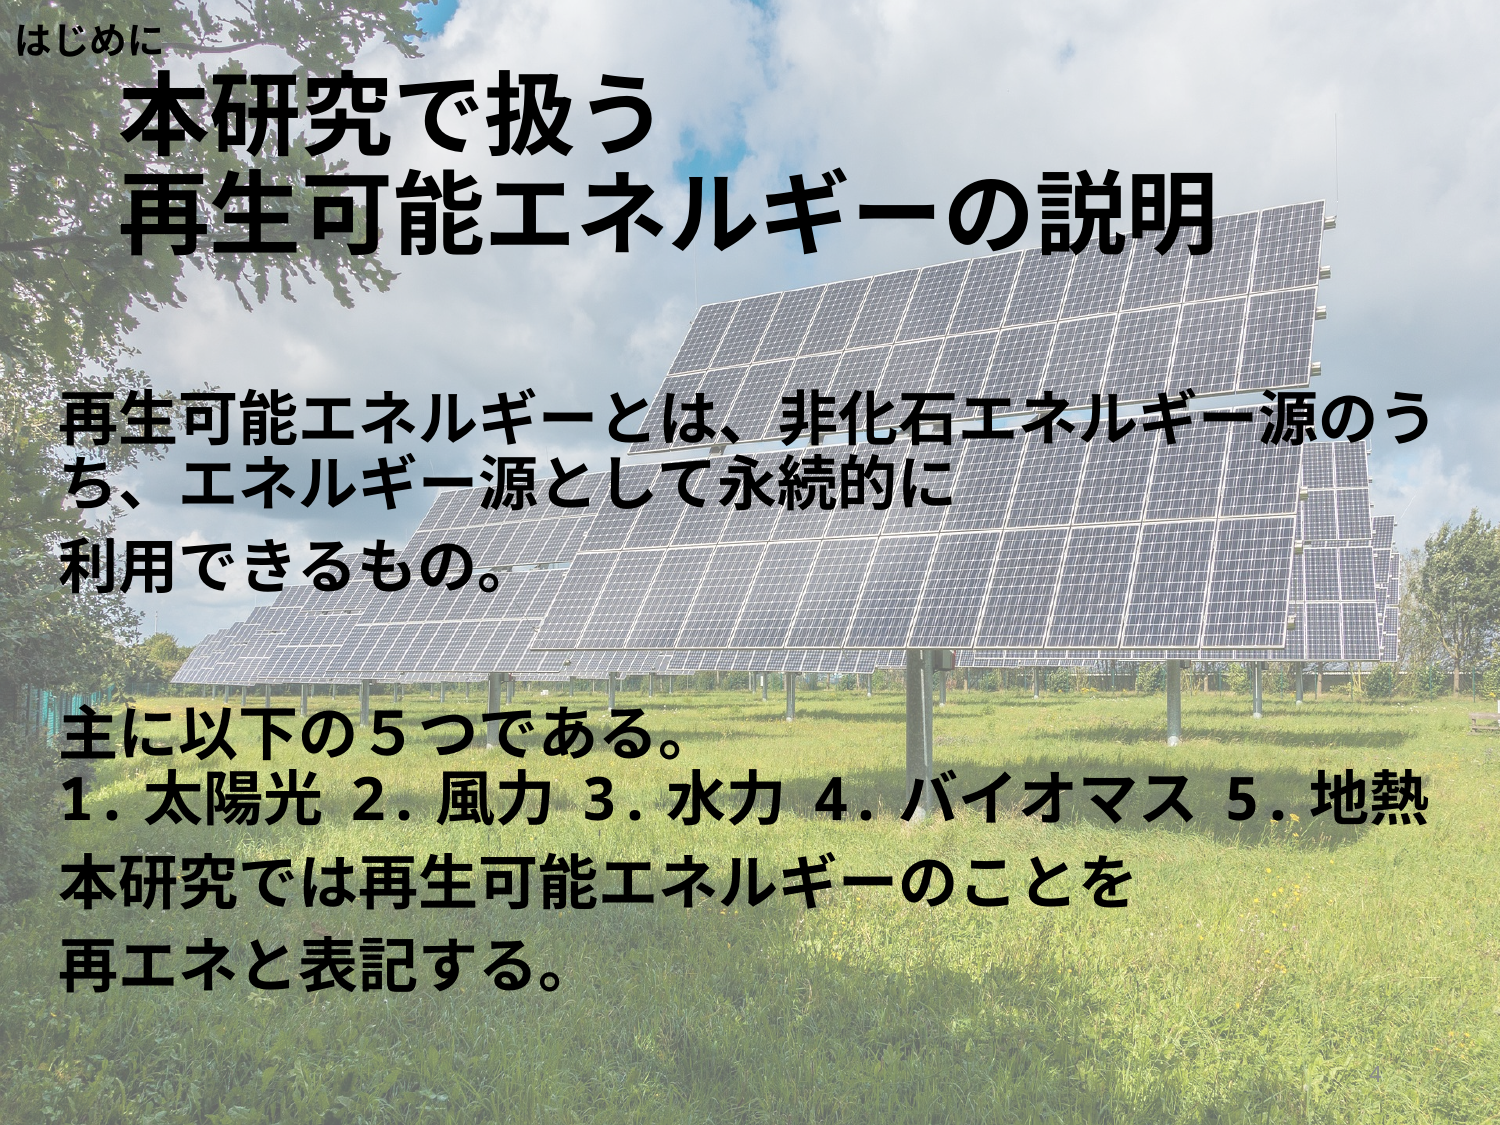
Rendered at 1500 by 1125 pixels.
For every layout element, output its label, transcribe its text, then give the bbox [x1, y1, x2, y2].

slide_number 4 [1059, 1042, 1397, 1103]
list 再生可能エネルギーとは、非化石エネルギー源のうち、エネルギー源として永続的に 利用できるもの。 主に以下の５つである。 1.太陽光 2.風力 3.水力 4.バイオマス 5.地熱 本研究では再生可能エネルギーのことを 再エネと表記する。 [44, 299, 1500, 1014]
text_box はじめに [0, 10, 181, 70]
title 本研究で扱う 再生可能エネルギーの説明 [103, 59, 1397, 278]
text_box ※非化石証書の価格を参考に1kwhあたり1.3円で換算 [0, 0, 1500, 1125]
